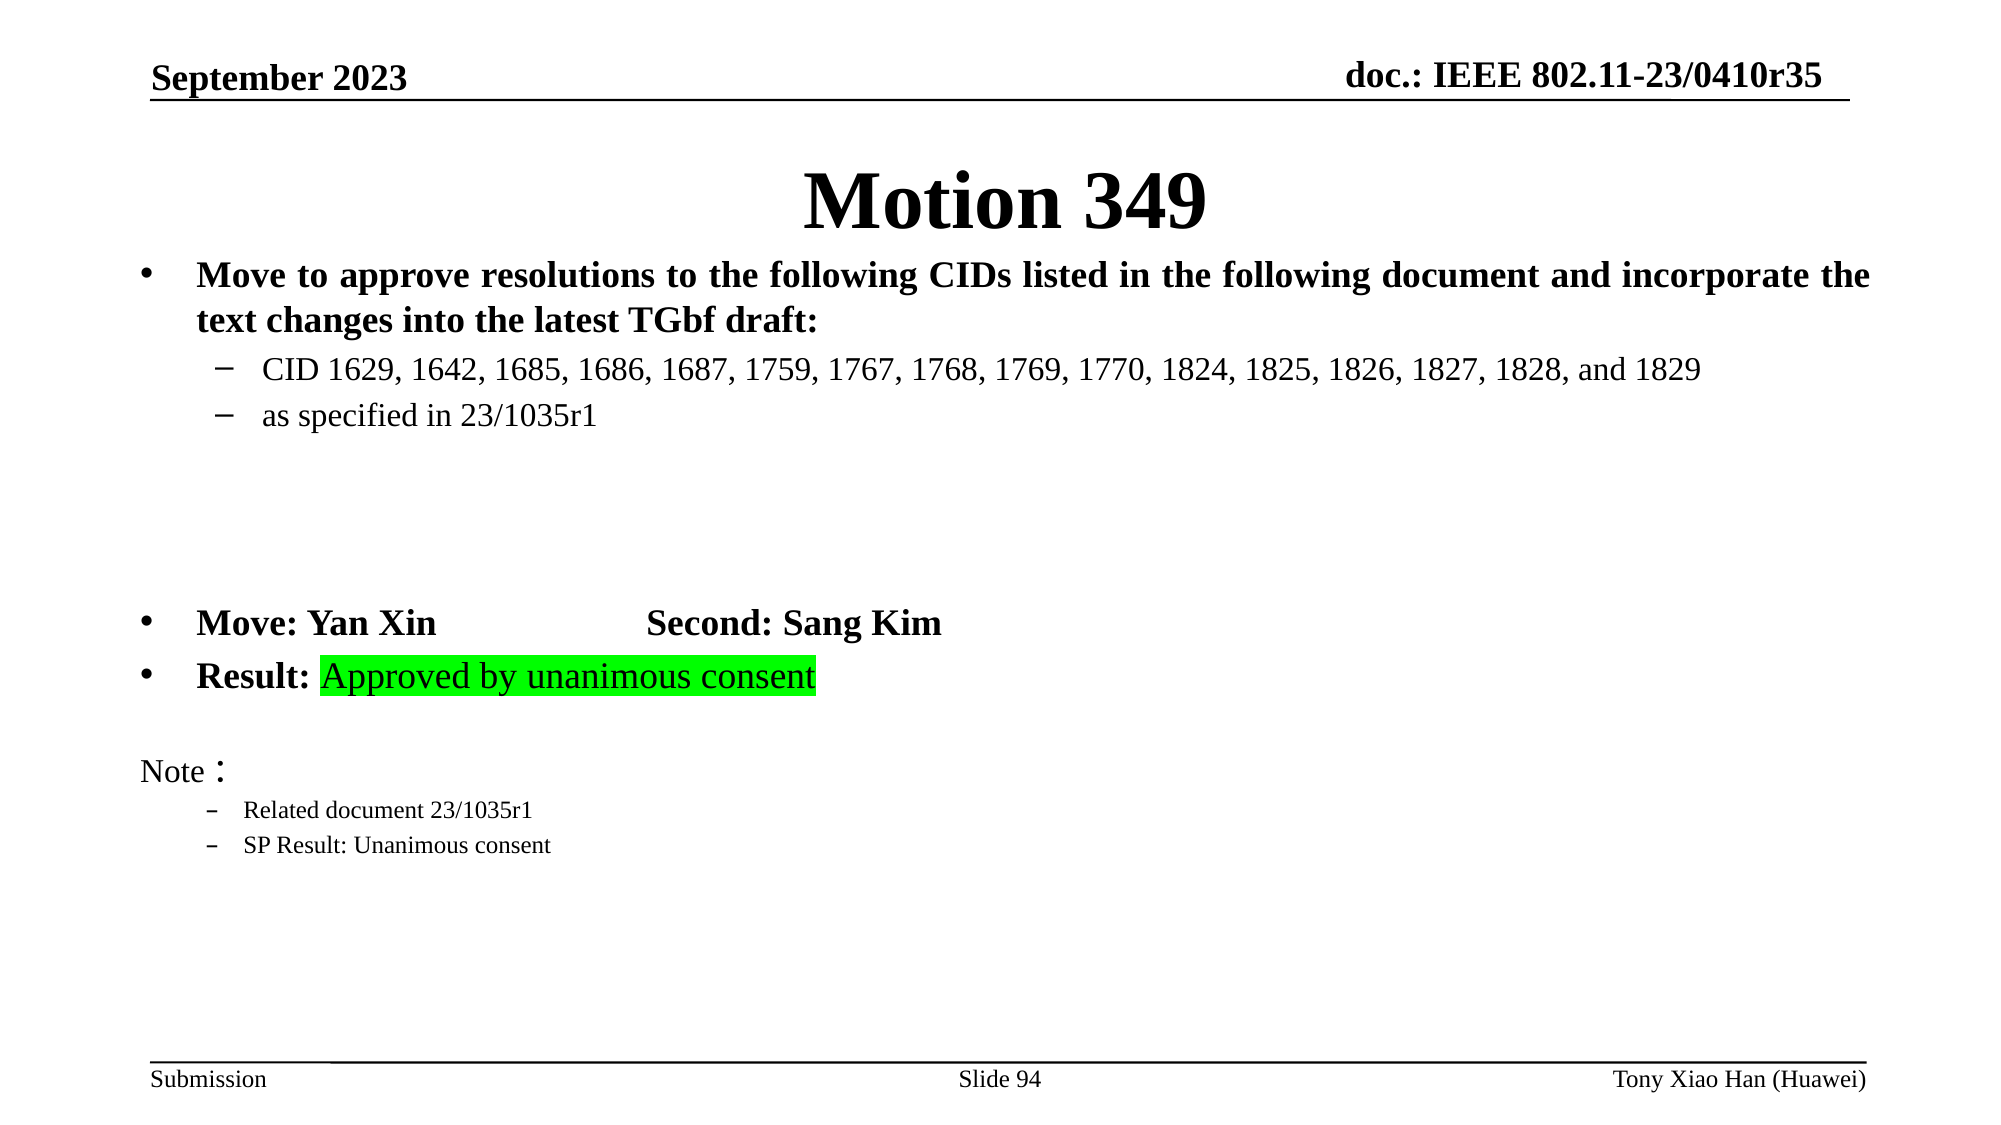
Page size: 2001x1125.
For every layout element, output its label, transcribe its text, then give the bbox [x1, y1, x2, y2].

text_box Motion 349 [368, 137, 1644, 212]
text_box Move to approve resolutions to the following CIDs listed in the following document and incorporate the text changes into the latest TGbf draft: CID 1629, 1642, 1685, 1686, 1687, 1759, 1767, 1768, 1769, 1770, 1824, 1825, 1826, 1827, 1828, and 1829 as specified in 23/1035r1 Move: Yan Xin Second: Sang Kim Result: Approved by unanimous consent Note： Related document 23/1035r1 SP Result: Unanimous consent [125, 212, 1888, 900]
